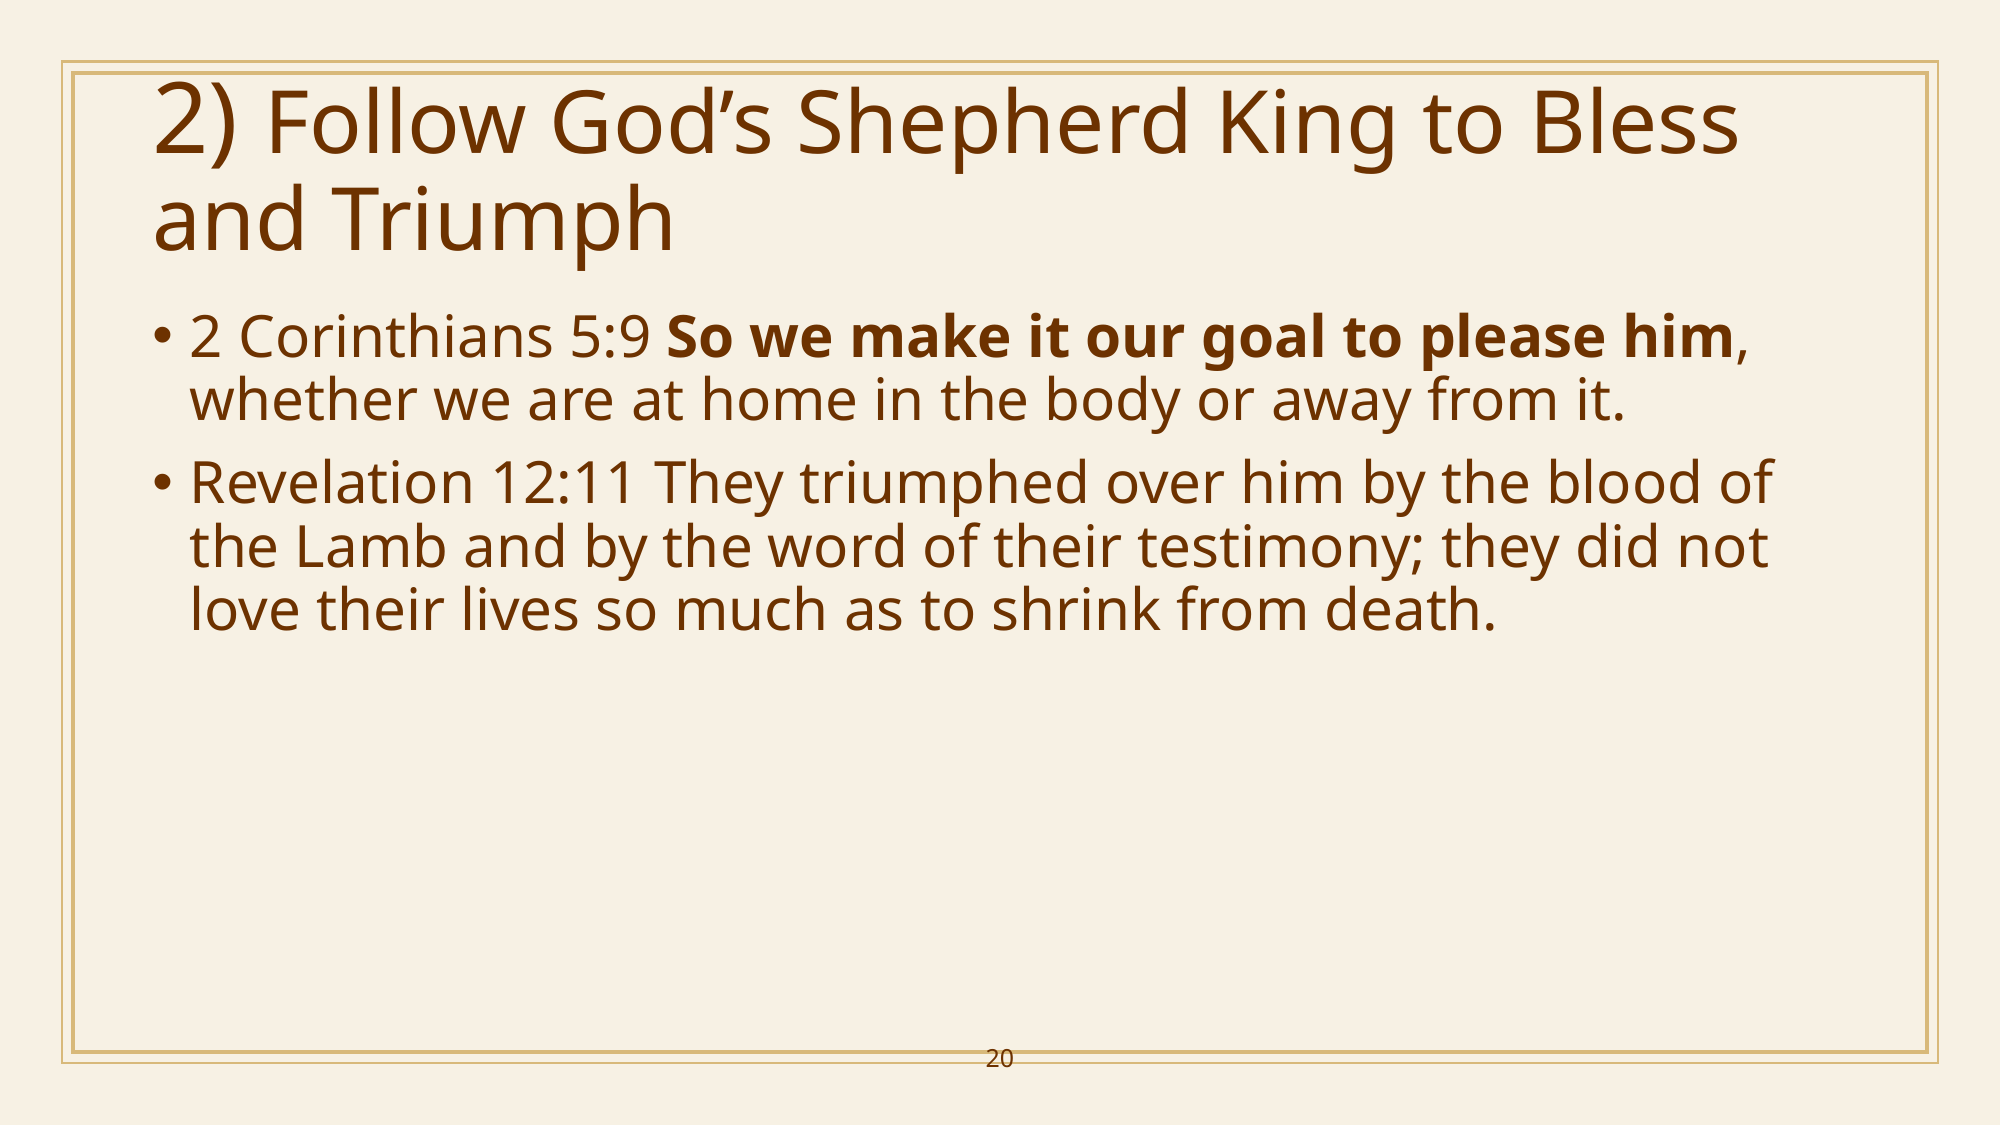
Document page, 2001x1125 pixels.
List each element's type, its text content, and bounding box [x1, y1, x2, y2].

title 2) Follow God’s Shepherd King to Bless and Triumph [137, 59, 1863, 278]
list 2 Corinthians 5:9 So we make it our goal to please him, whether we are at home in the body or away from it. Revelation 12:11 They triumphed over him by the blood of the Lamb and by the word of their testimony; they did not love their lives so much as to shrink from death. [137, 299, 1863, 976]
slide_number 20 [954, 1029, 1045, 1089]
